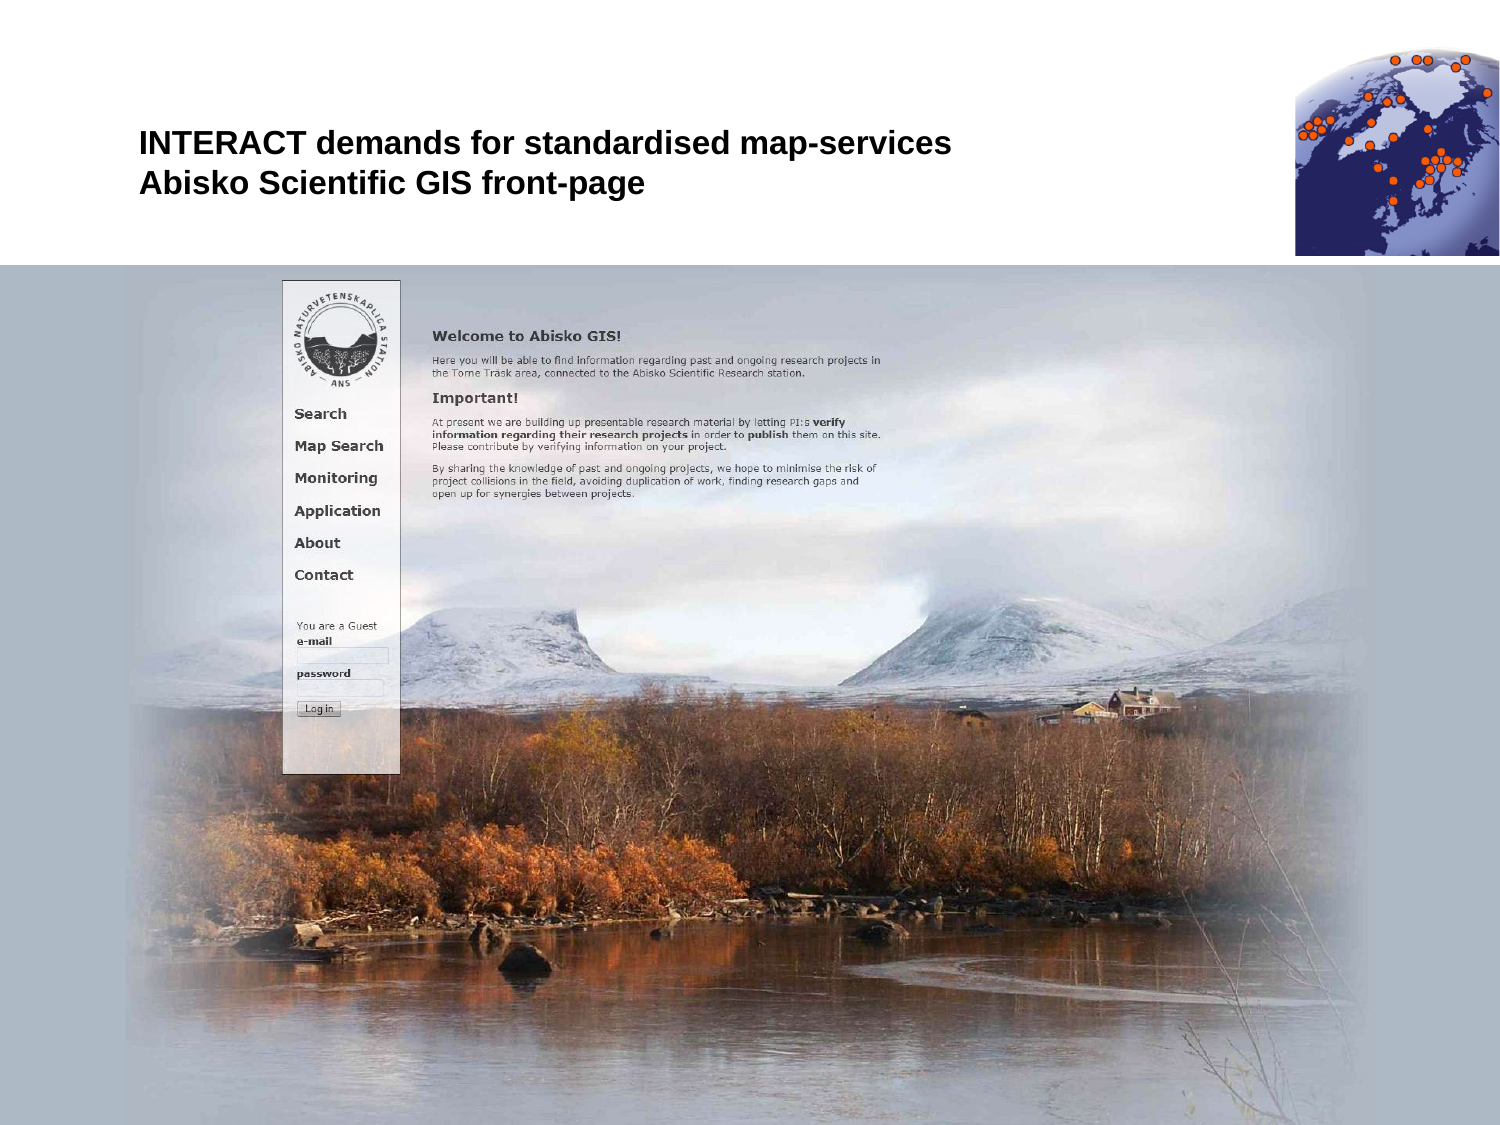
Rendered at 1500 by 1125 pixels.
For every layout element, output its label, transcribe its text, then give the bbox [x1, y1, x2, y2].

picture [0, 265, 1500, 1125]
picture [1294, 1, 1500, 256]
text_box INTERACT demands for standardised map-services Abisko Scientific GIS front-page [123, 113, 1010, 214]
